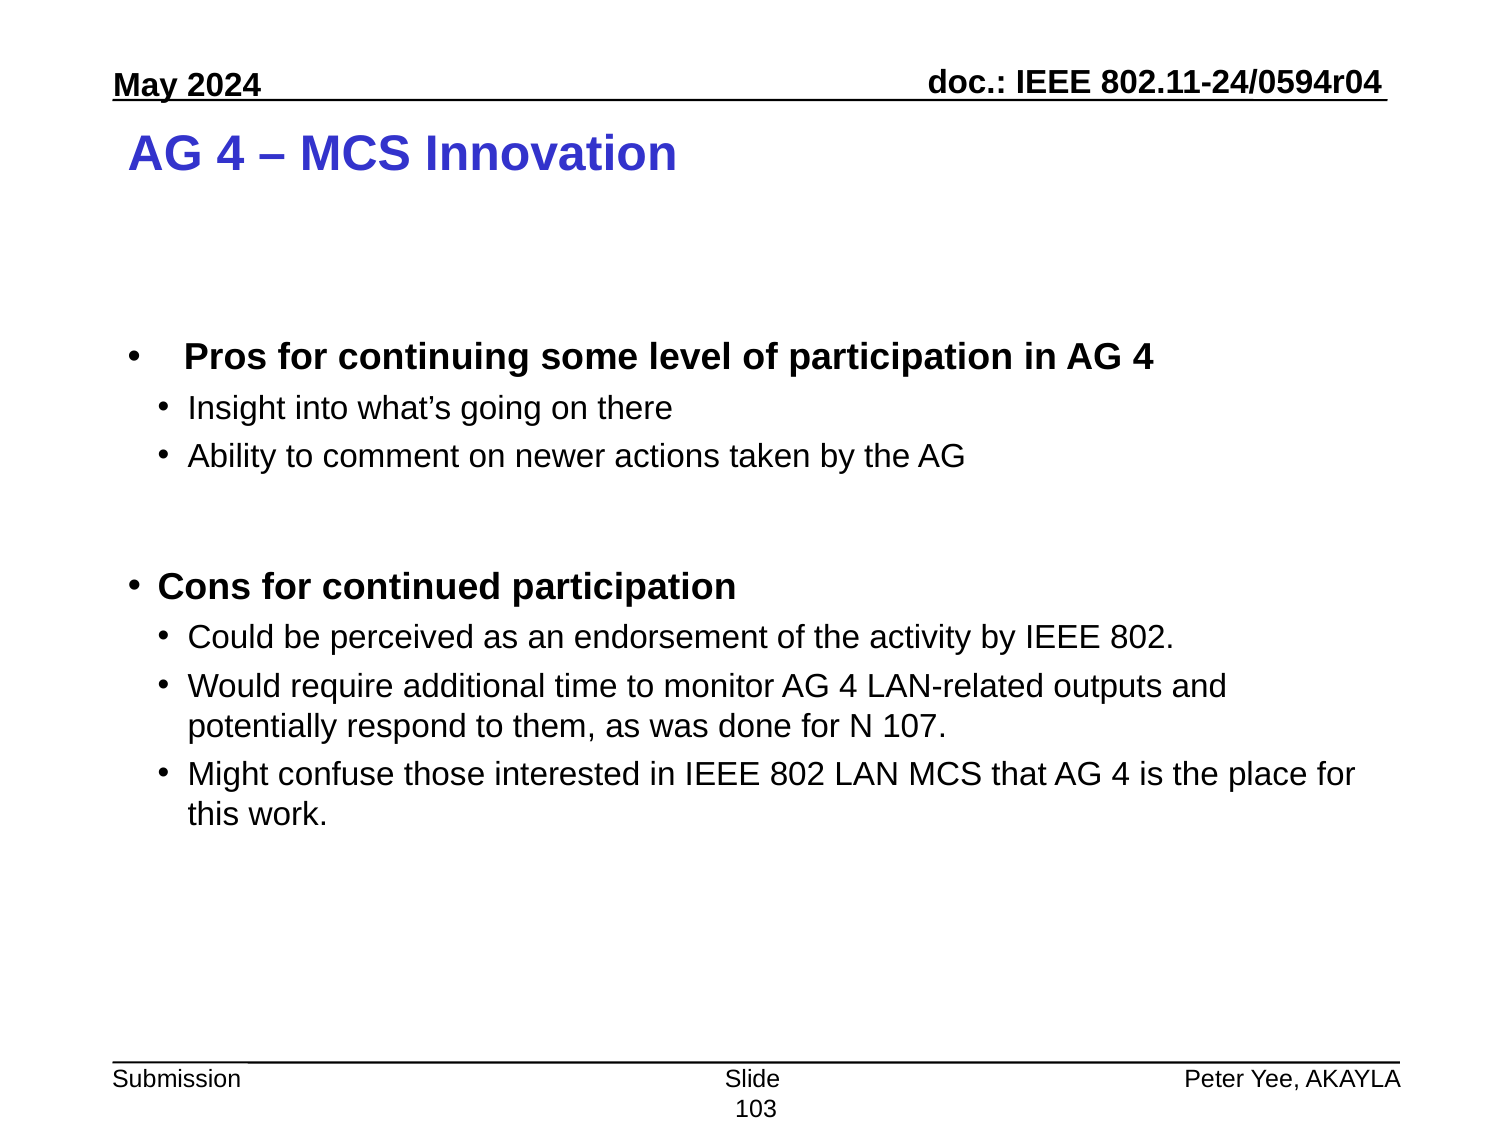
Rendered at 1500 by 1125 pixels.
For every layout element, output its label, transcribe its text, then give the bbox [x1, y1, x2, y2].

title AG 4 – MCS Innovation [112, 112, 1388, 288]
footer Peter Yee, AKAYLA [1183, 1061, 1402, 1093]
list Pros for continuing some level of participation in AG 4 Insight into what’s going on there Ability to comment on newer actions taken by the AG Cons for continued participation Could be perceived as an endorsement of the activity by IEEE 802. Would require additional time to monitor AG 4 LAN-related outputs and potentially respond to them, as was done for N 107. Might confuse those interested in IEEE 802 LAN MCS that AG 4 is the place for this work. [112, 324, 1388, 1000]
slide_number Slide 103 [709, 1061, 803, 1093]
